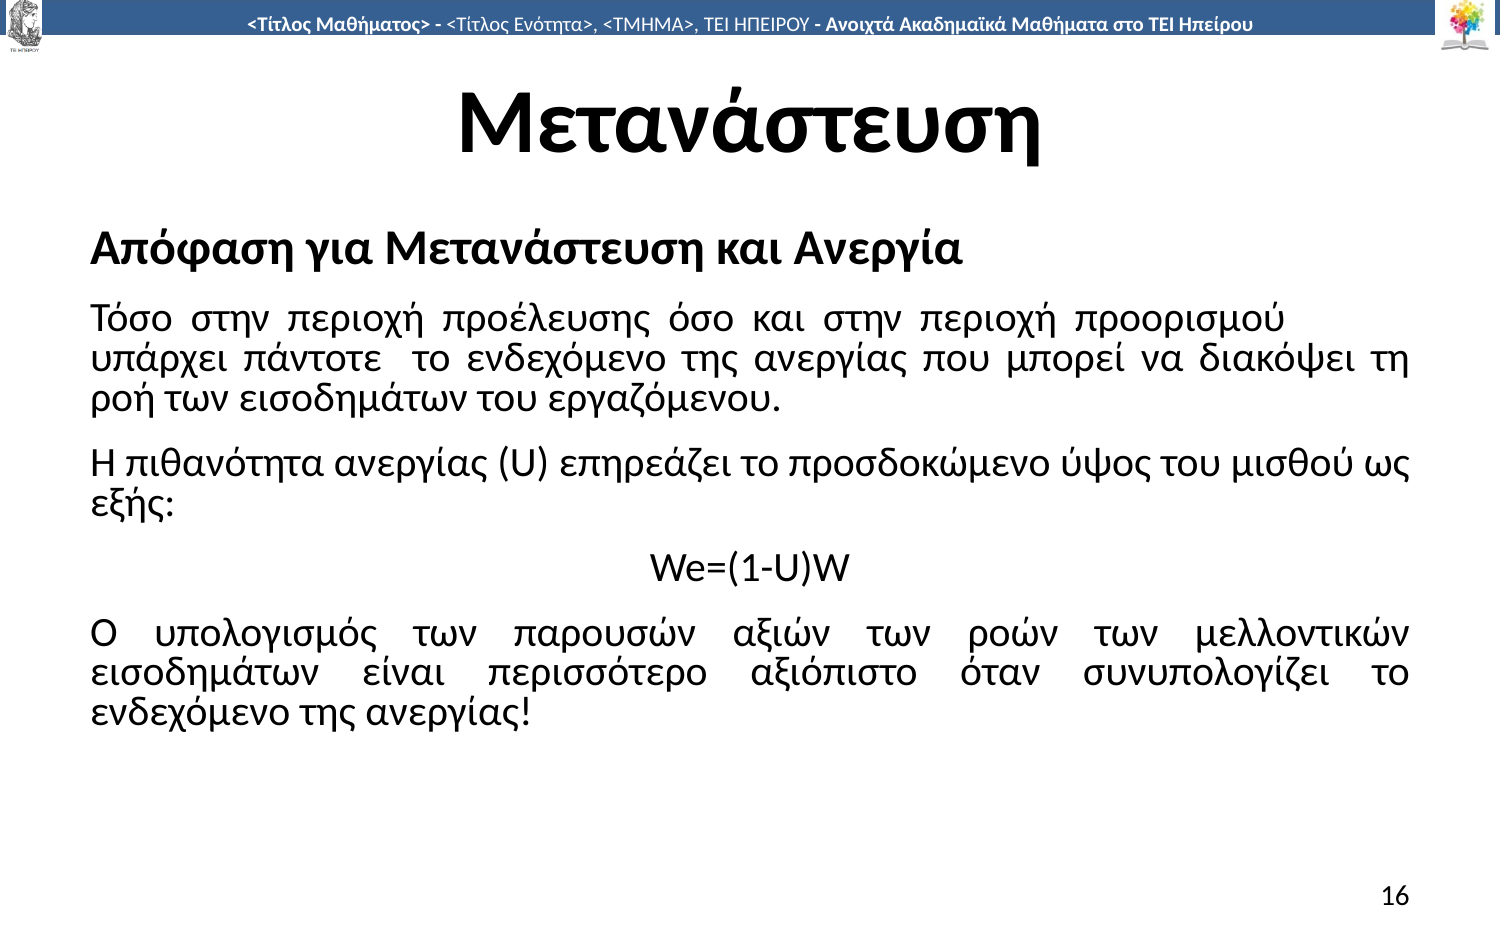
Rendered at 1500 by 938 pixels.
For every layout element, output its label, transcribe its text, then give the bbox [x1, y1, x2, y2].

list Απόφαση για Μετανάστευση και Ανεργία Τόσο στην περιοχή προέλευσης όσο και στην περιοχή προορισµού υπάρχει πάντοτε το ενδεχόµενο της ανεργίας που µπορεί να διακόψει τη ροή των εισοδηµάτων του εργαζόµενου. Η πιθανότητα ανεργίας (U) επηρεάζει το προσδοκώµενο ύψος του µισθού ως εξής: We=(1-U)W Ο υπολογισµός των παρουσών αξιών των ροών των µελλοντικών εισοδηµάτων είναι περισσότερο αξιόπιστο όταν συνυπολογίζει το ενδεχόµενο της ανεργίας! [75, 218, 1425, 838]
picture [1435, 0, 1495, 52]
slide_number 16 [1074, 868, 1425, 919]
title Μετανάστευση [75, 37, 1425, 194]
picture [6, 0, 42, 54]
